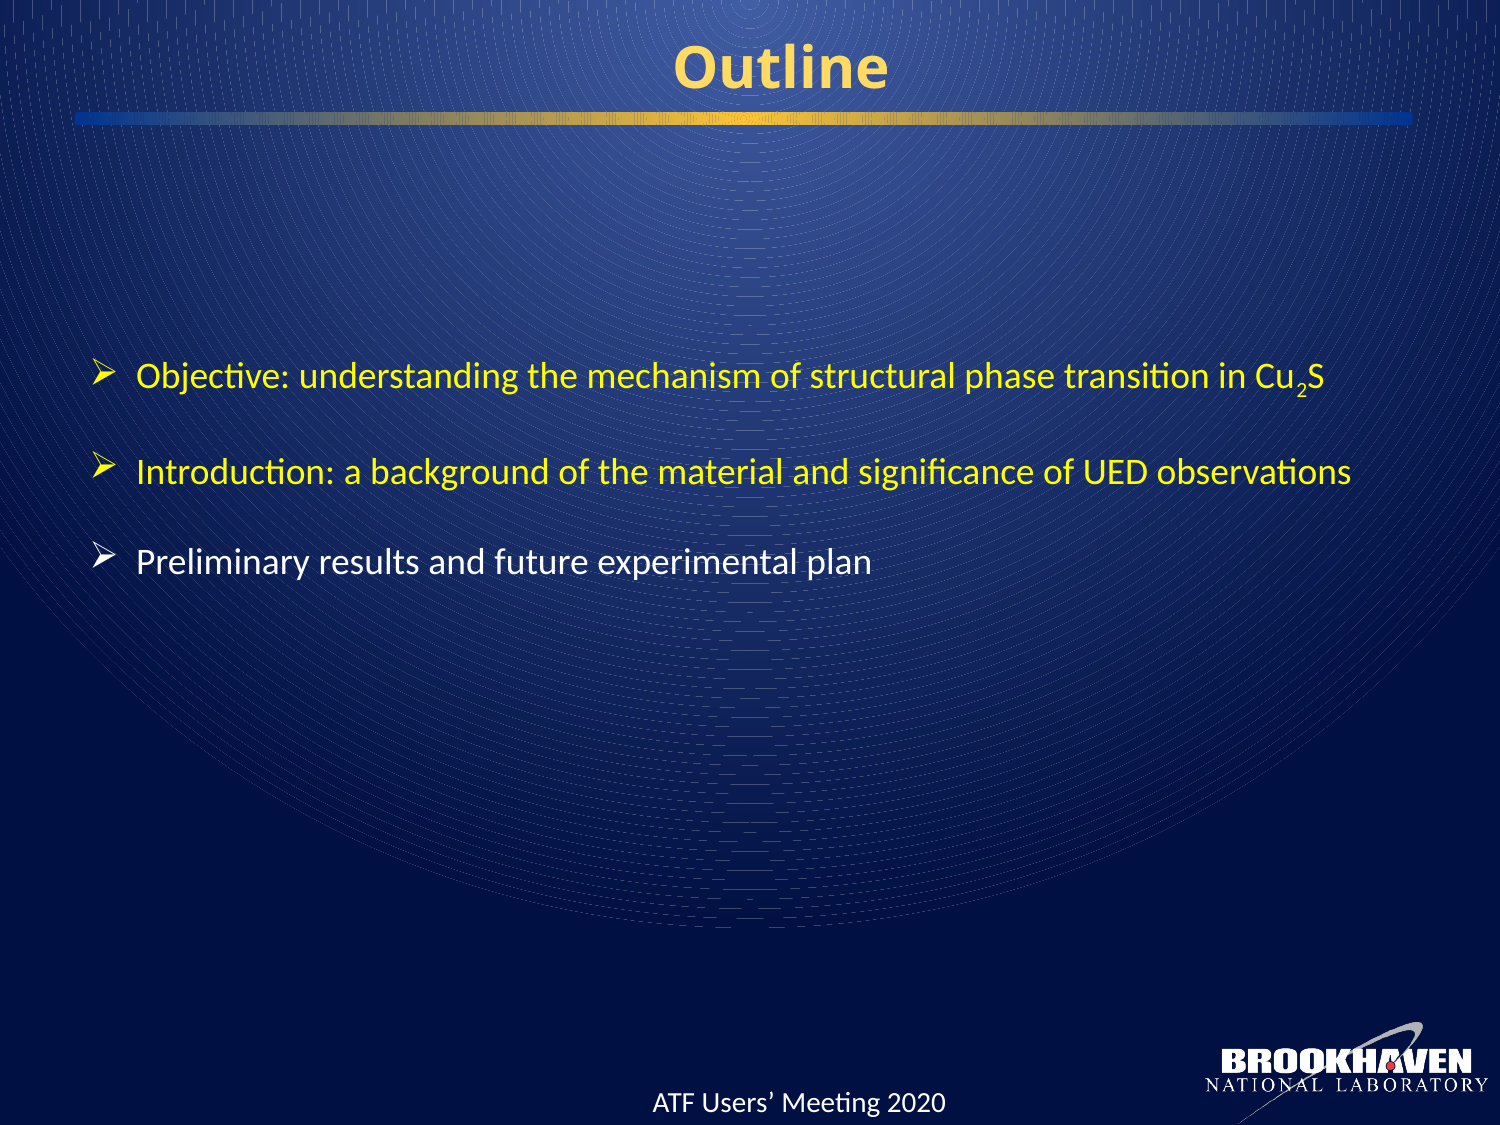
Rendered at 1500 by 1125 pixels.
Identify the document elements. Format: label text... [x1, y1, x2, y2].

text_box Objective: understanding the mechanism of structural phase transition in Cu2S Introduction: a background of the material and significance of UED observations Preliminary results and future experimental plan [74, 298, 1425, 635]
picture [1205, 1021, 1488, 1124]
text_box Outline [657, 22, 906, 108]
text_box ATF Users’ Meeting 2020 [637, 1076, 962, 1125]
text_box [73, 110, 1414, 127]
